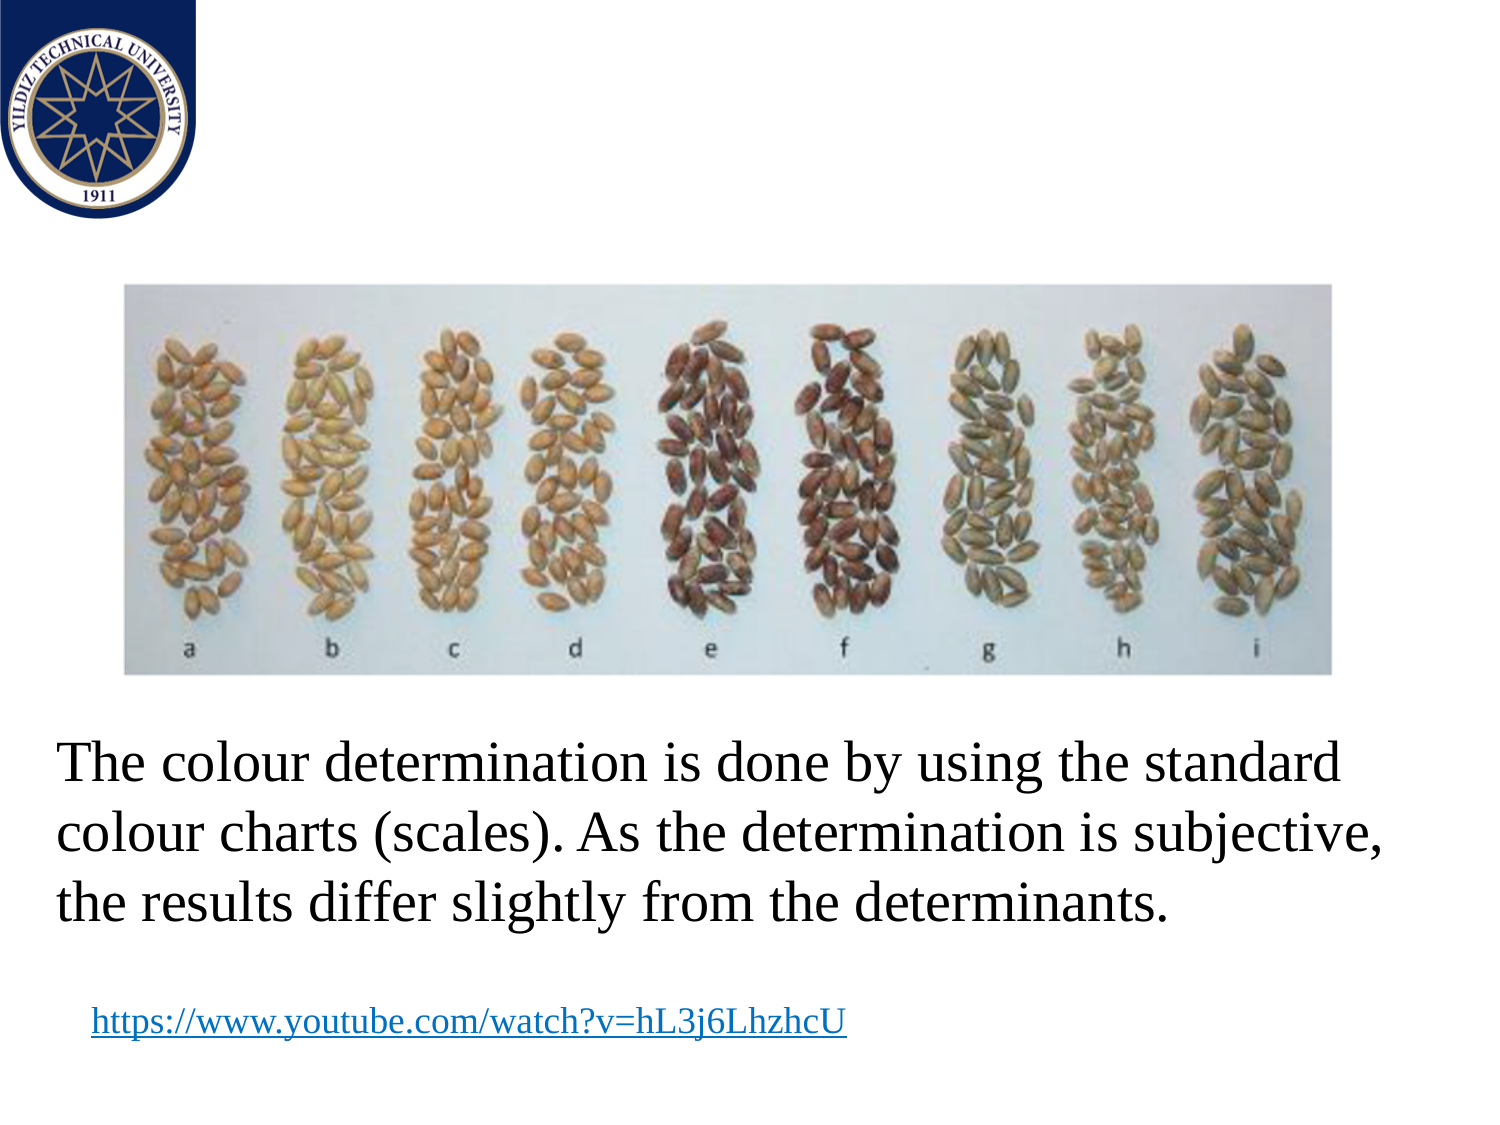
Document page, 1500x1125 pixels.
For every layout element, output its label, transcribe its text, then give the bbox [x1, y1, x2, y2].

picture [97, 266, 1371, 693]
text_box The colour determination is done by using the standard colour charts (scales). As the determination is subjective, the results differ slightly from the determinants. [41, 716, 1447, 986]
text_box https://www.youtube.com/watch?v=hL3j6LhzhcU [76, 988, 1371, 1049]
picture [0, 0, 197, 220]
